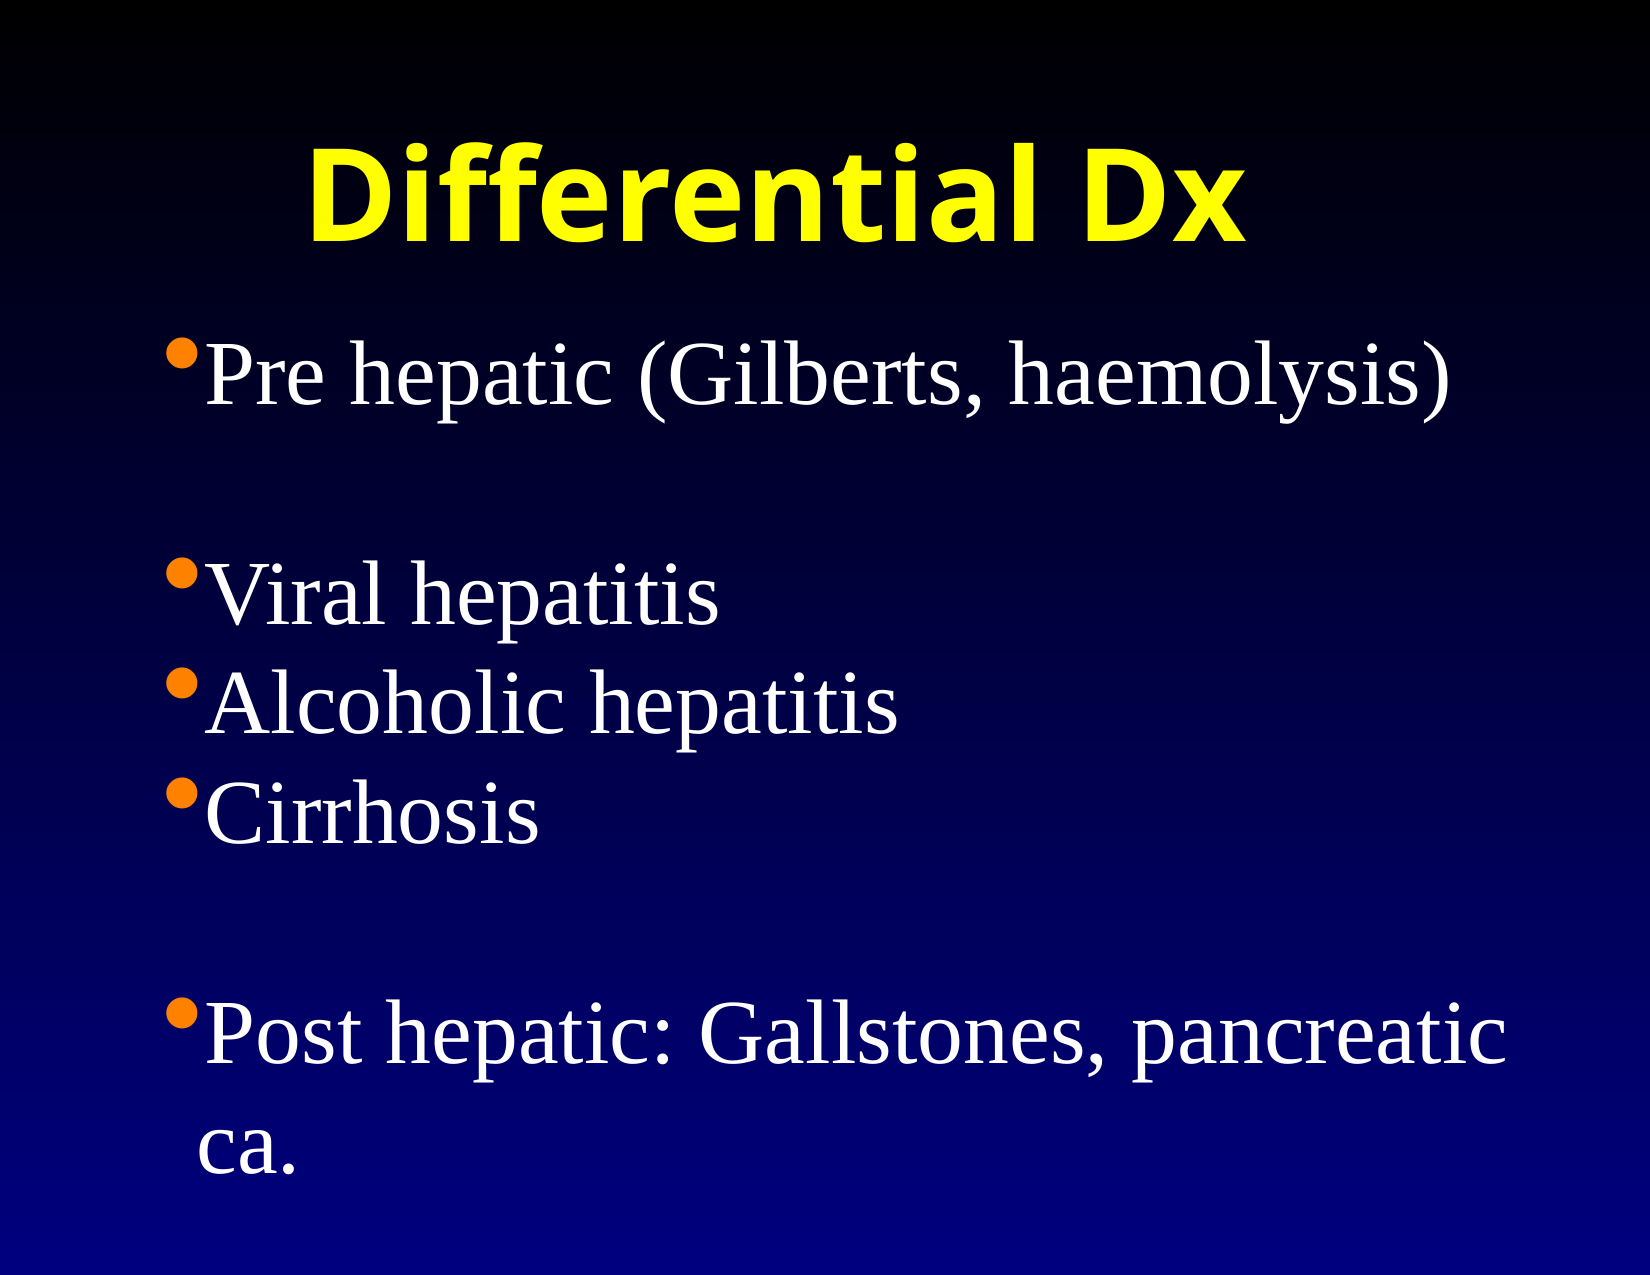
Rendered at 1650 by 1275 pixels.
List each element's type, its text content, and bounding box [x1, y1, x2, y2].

list Differential Dx [301, 75, 1451, 304]
text_box Pre hepatic (Gilberts, haemolysis) Viral hepatitis Alcoholic hepatitis Cirrhosis Post hepatic: Gallstones, pancreatic ca. [162, 312, 1588, 1193]
